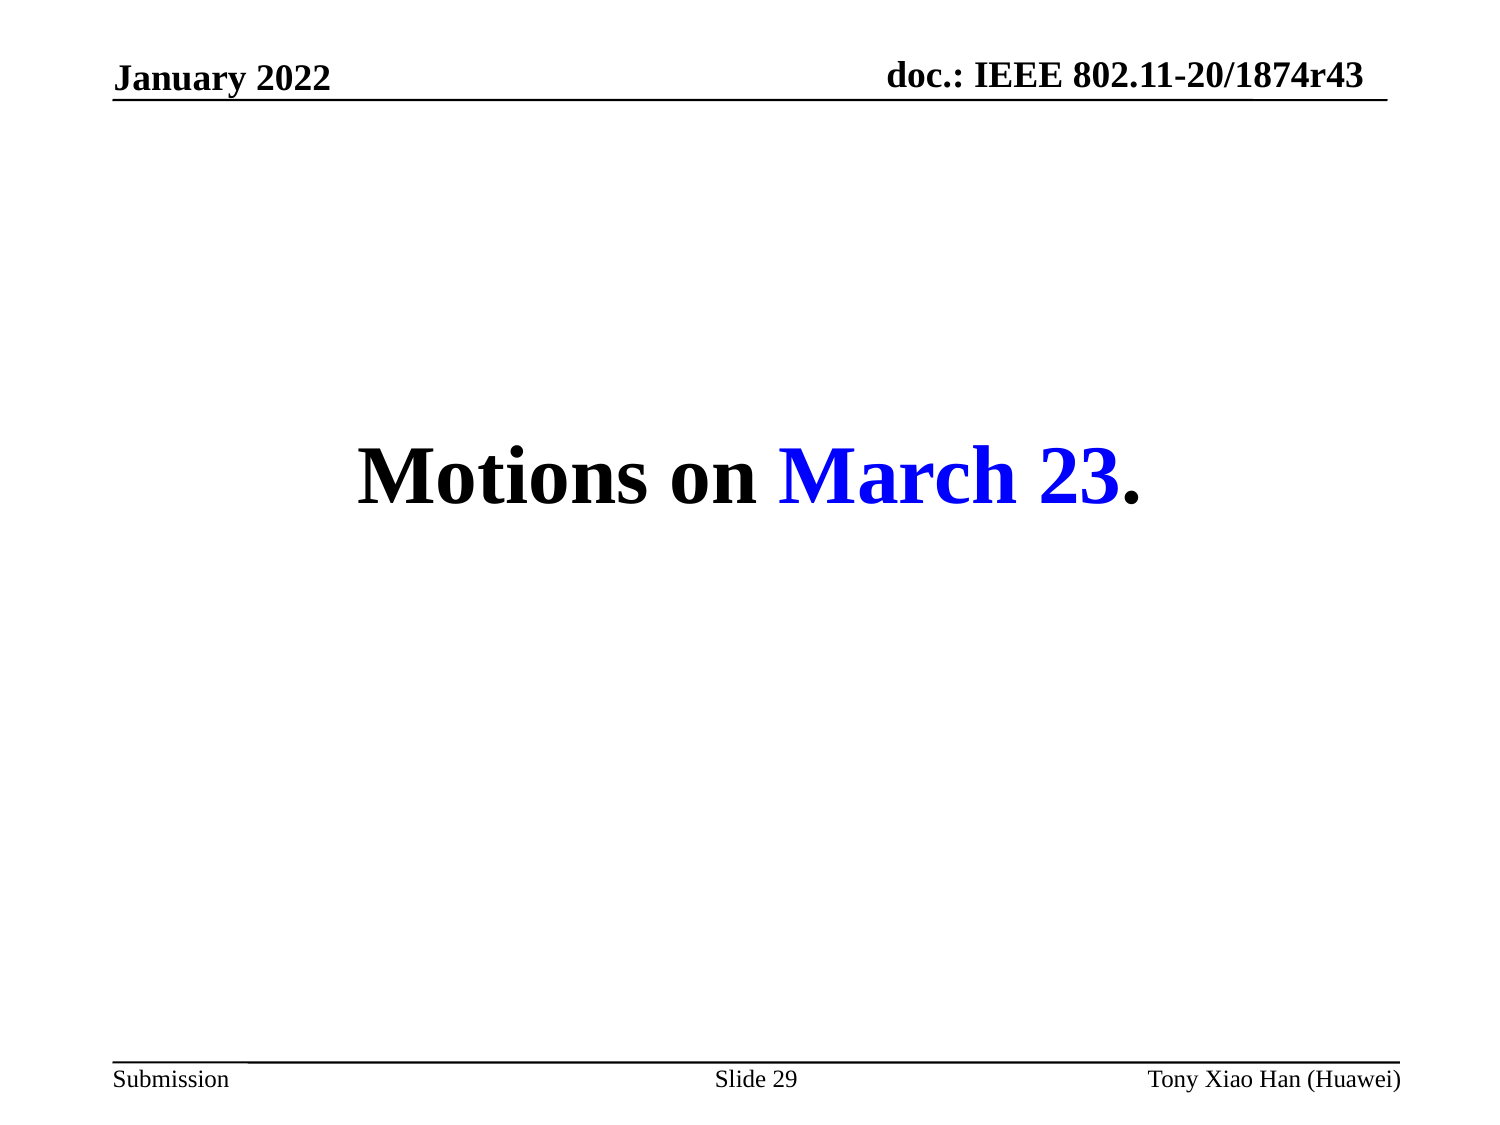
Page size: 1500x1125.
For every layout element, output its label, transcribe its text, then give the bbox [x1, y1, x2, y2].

slide_number Slide 29 [712, 1061, 800, 1093]
text_box Motions on March 23. [112, 412, 1388, 950]
footer Tony Xiao Han (Huawei) [999, 1061, 1402, 1093]
